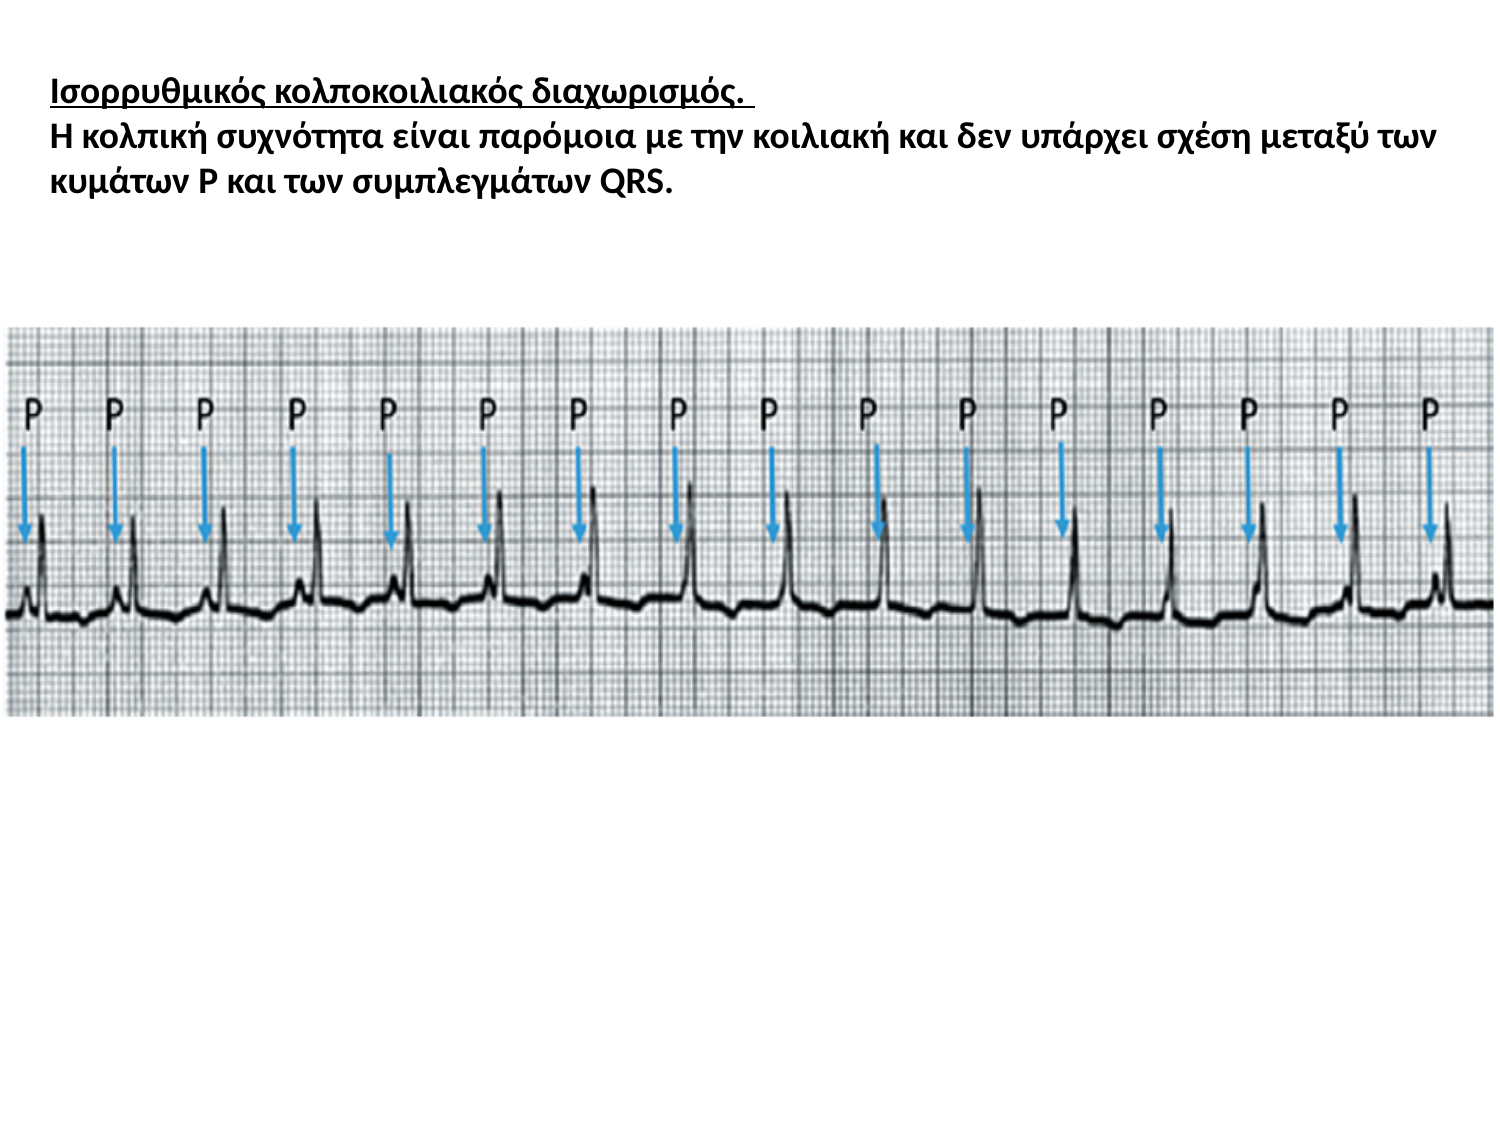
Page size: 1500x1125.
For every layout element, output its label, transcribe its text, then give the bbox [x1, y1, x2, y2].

text_box Ισορρυθμικός κολποκοιλιακός διαχωρισμός. Η κολπική συχνότητα είναι παρόμοια με την κοιλιακή και δεν υπάρχει σχέση μεταξύ των κυμάτων Ρ και των συμπλεγμάτων QRS. [35, 58, 1465, 209]
picture [0, 316, 1500, 726]
